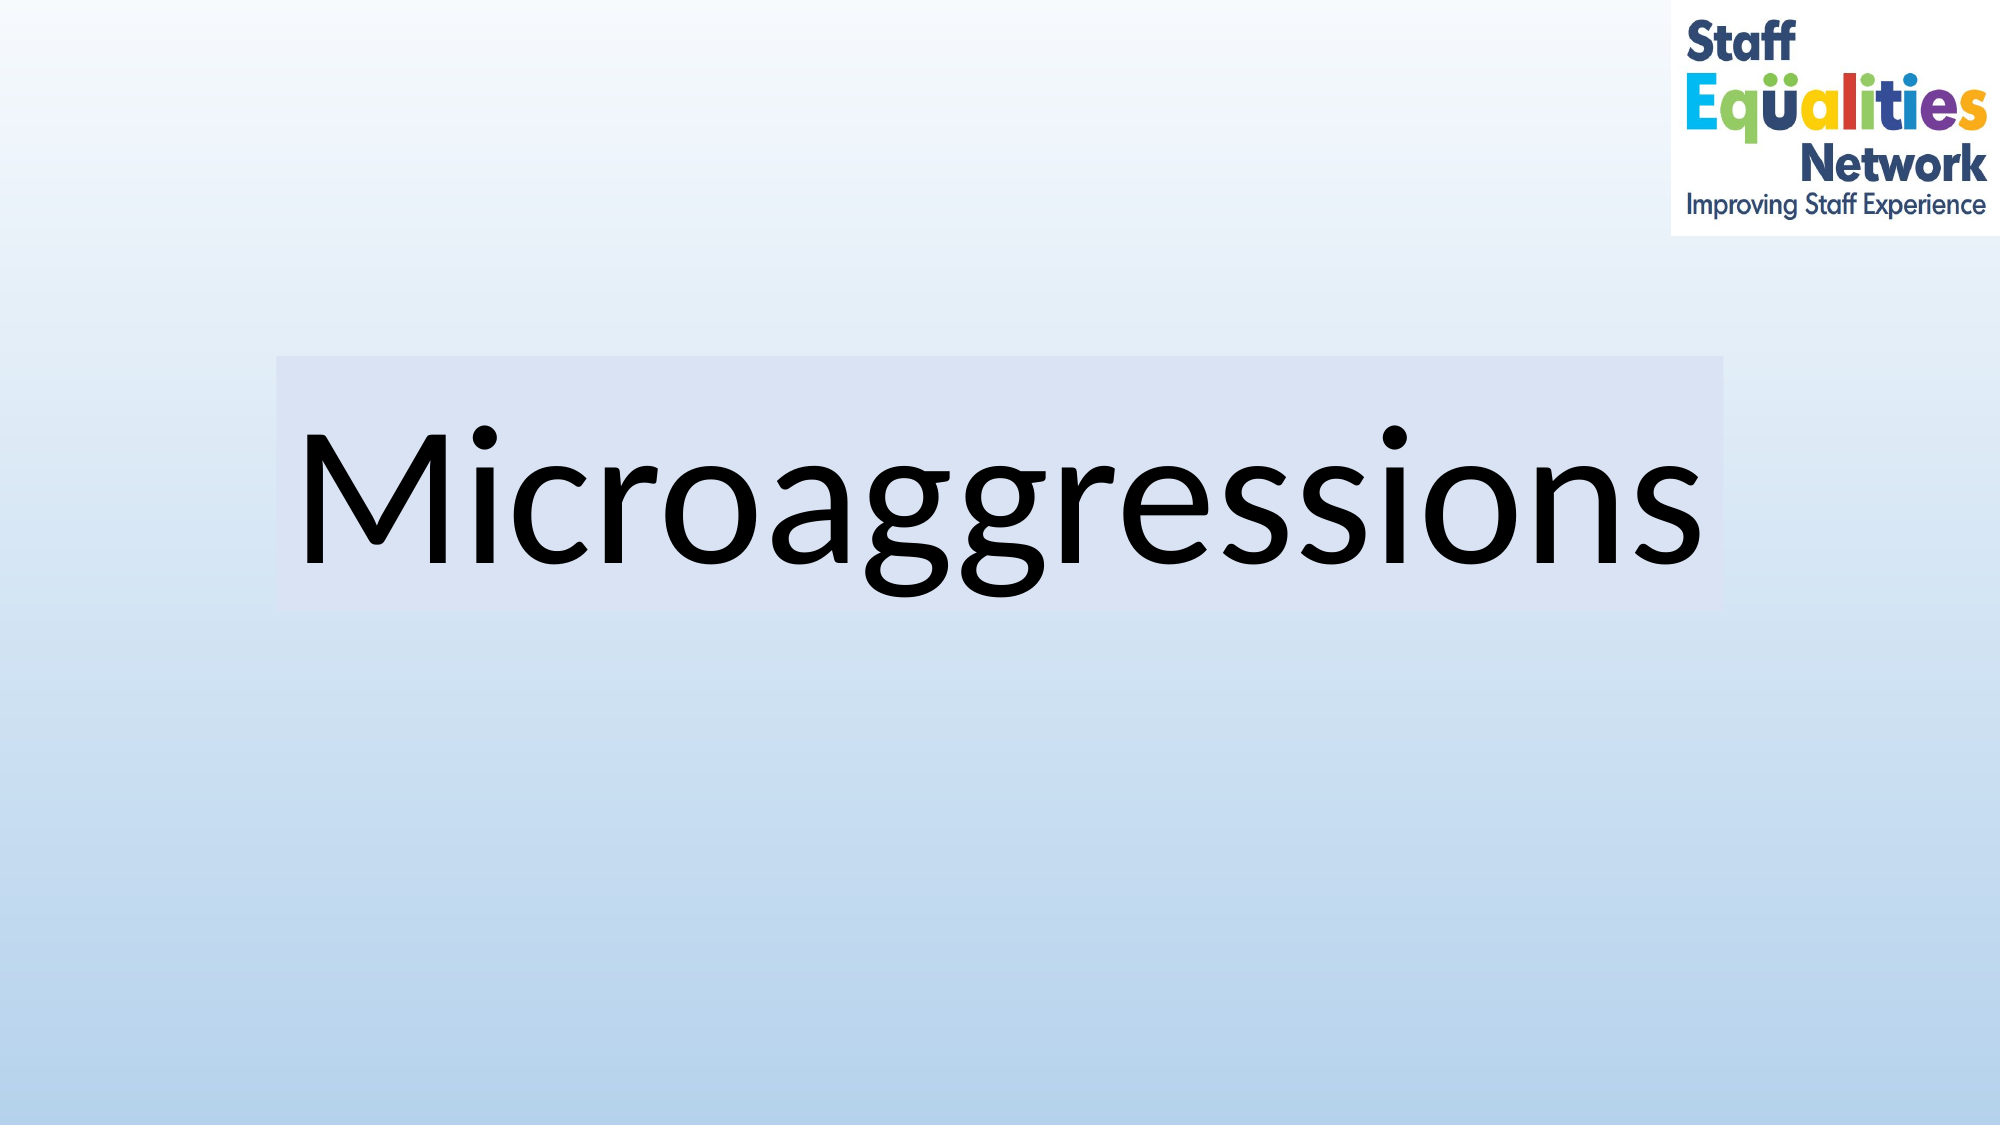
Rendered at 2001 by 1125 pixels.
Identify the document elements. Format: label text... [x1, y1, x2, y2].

picture [1671, 0, 2000, 236]
text_box Microaggressions [276, 356, 1724, 611]
